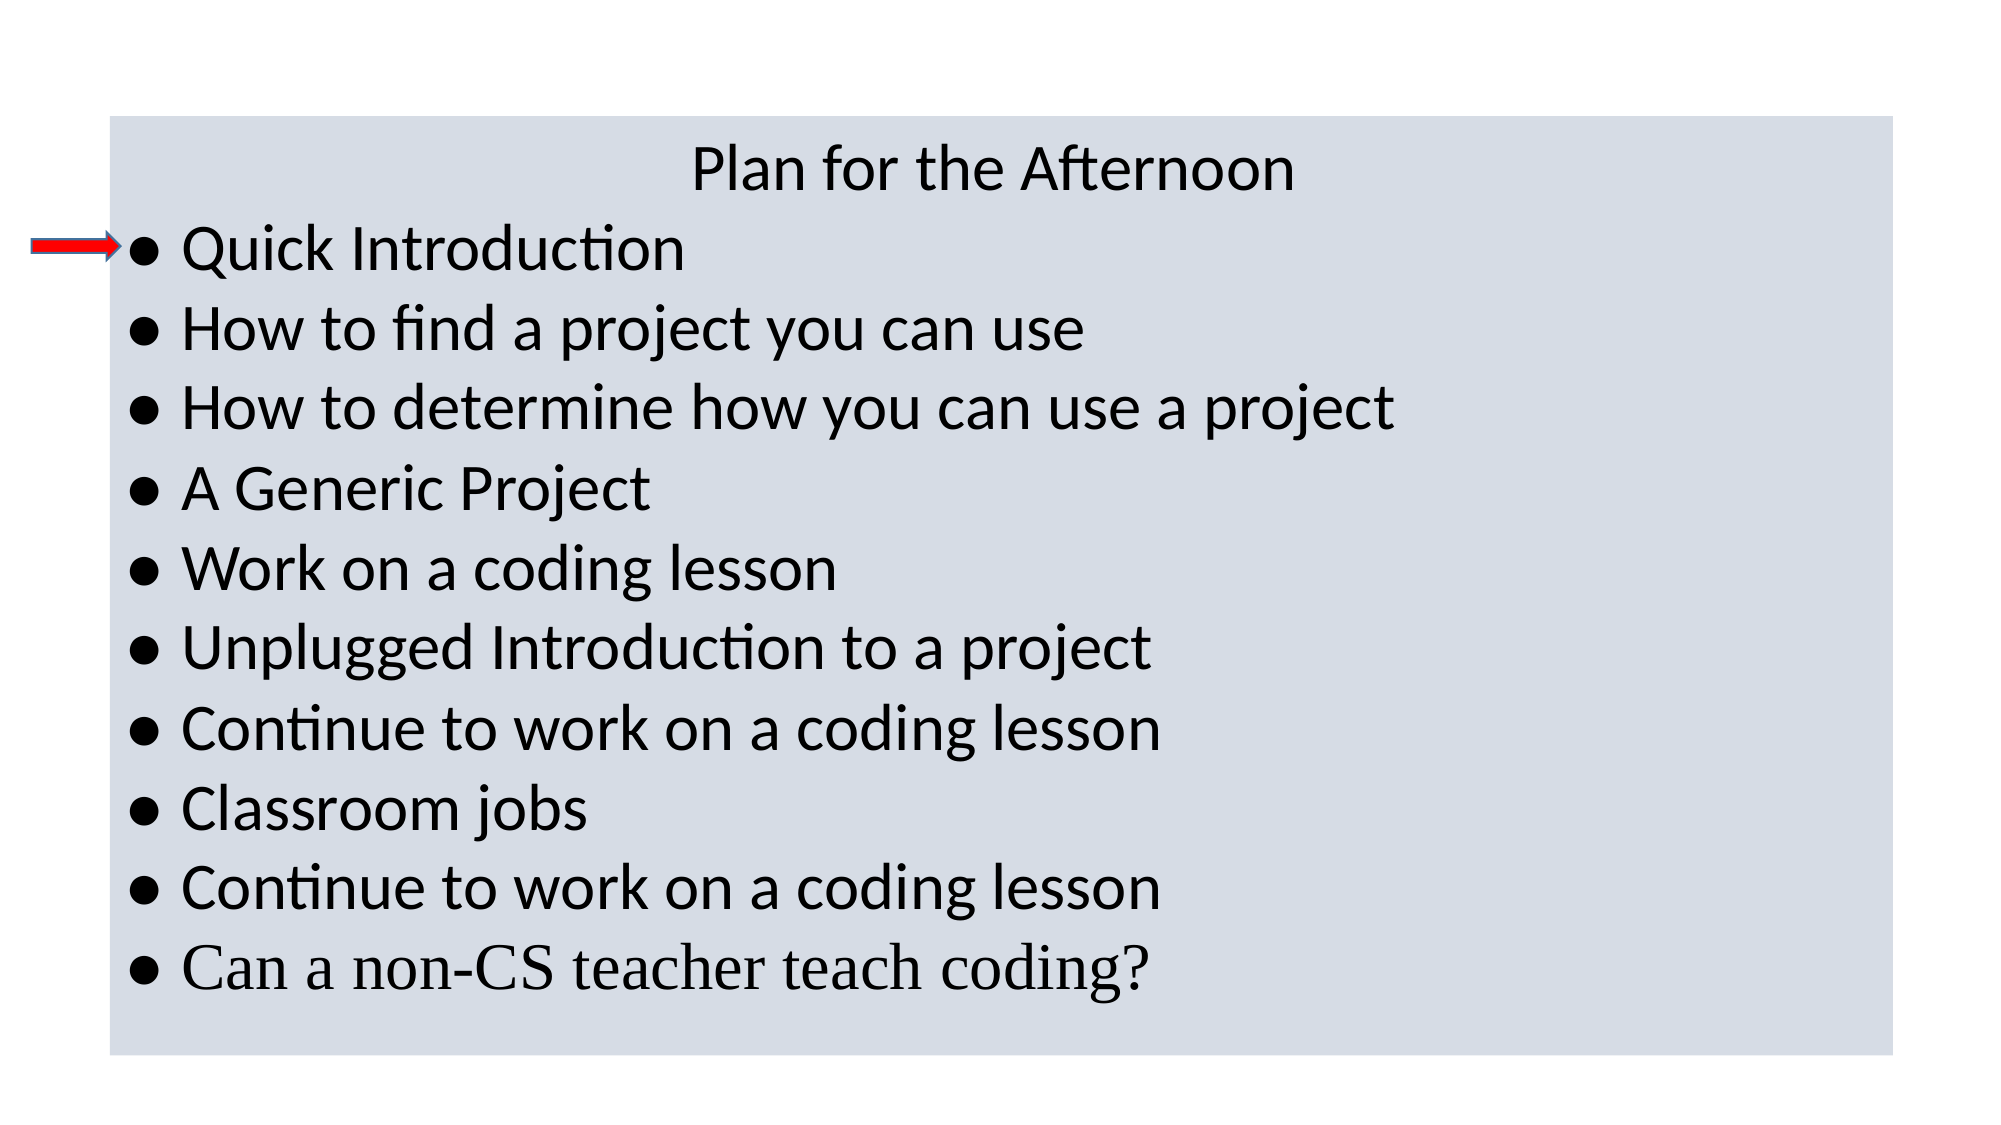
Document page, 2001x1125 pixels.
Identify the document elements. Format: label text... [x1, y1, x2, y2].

text_box [30, 229, 122, 263]
text_box Plan for the Afternoon ● Quick Introduction ● How to find a project you can use ● How to determine how you can use a project ● A Generic Project ● Work on a coding lesson ● Unplugged Introduction to a project ● Continue to work on a coding lesson ● Classroom jobs ● Continue to work on a coding lesson ● Can a non-CS teacher teach coding? [109, 116, 1893, 1056]
